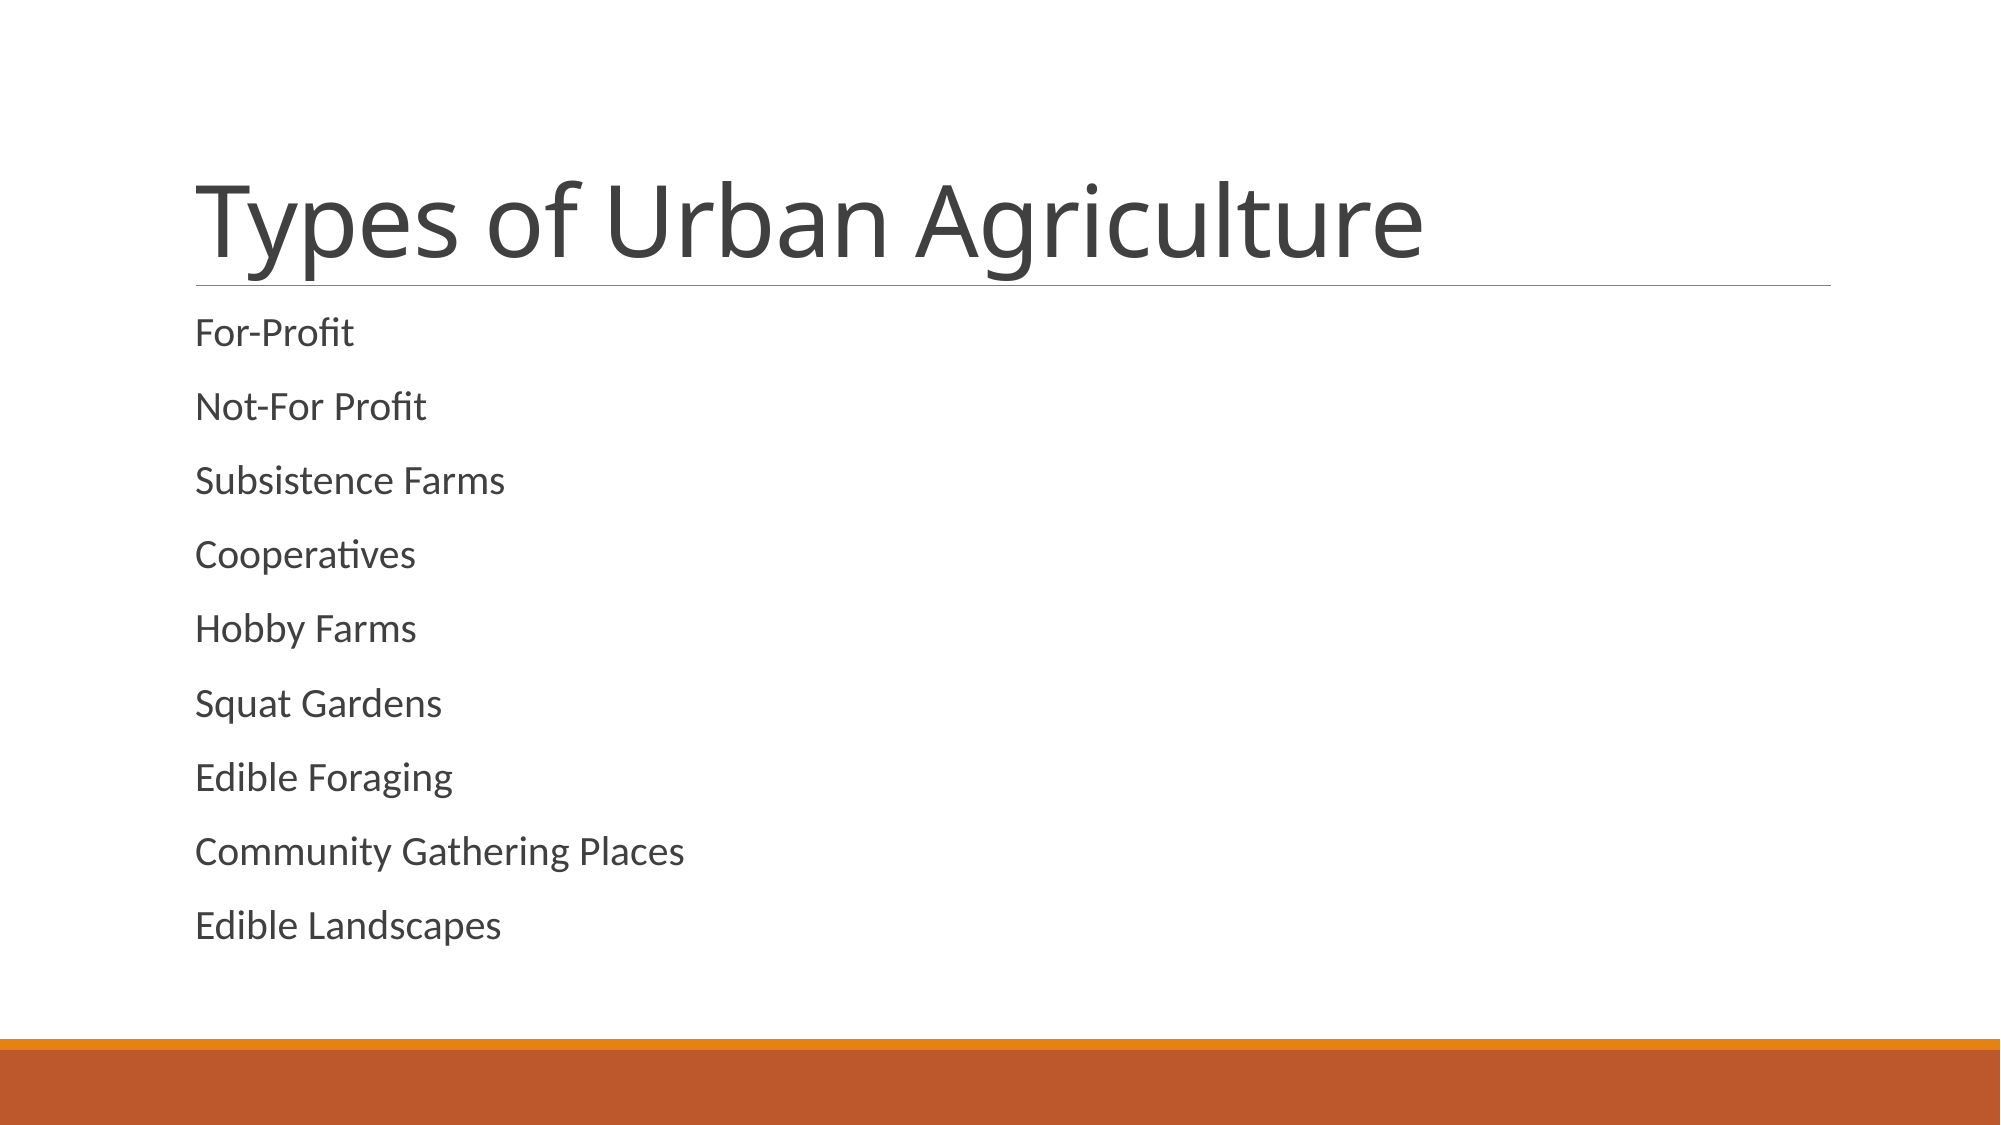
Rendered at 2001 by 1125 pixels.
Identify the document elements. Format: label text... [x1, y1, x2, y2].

title Types of Urban Agriculture [180, 47, 1830, 285]
list For-Profit Not-For Profit Subsistence Farms Cooperatives Hobby Farms Squat Gardens Edible Foraging Community Gathering Places Edible Landscapes [180, 302, 1830, 963]
